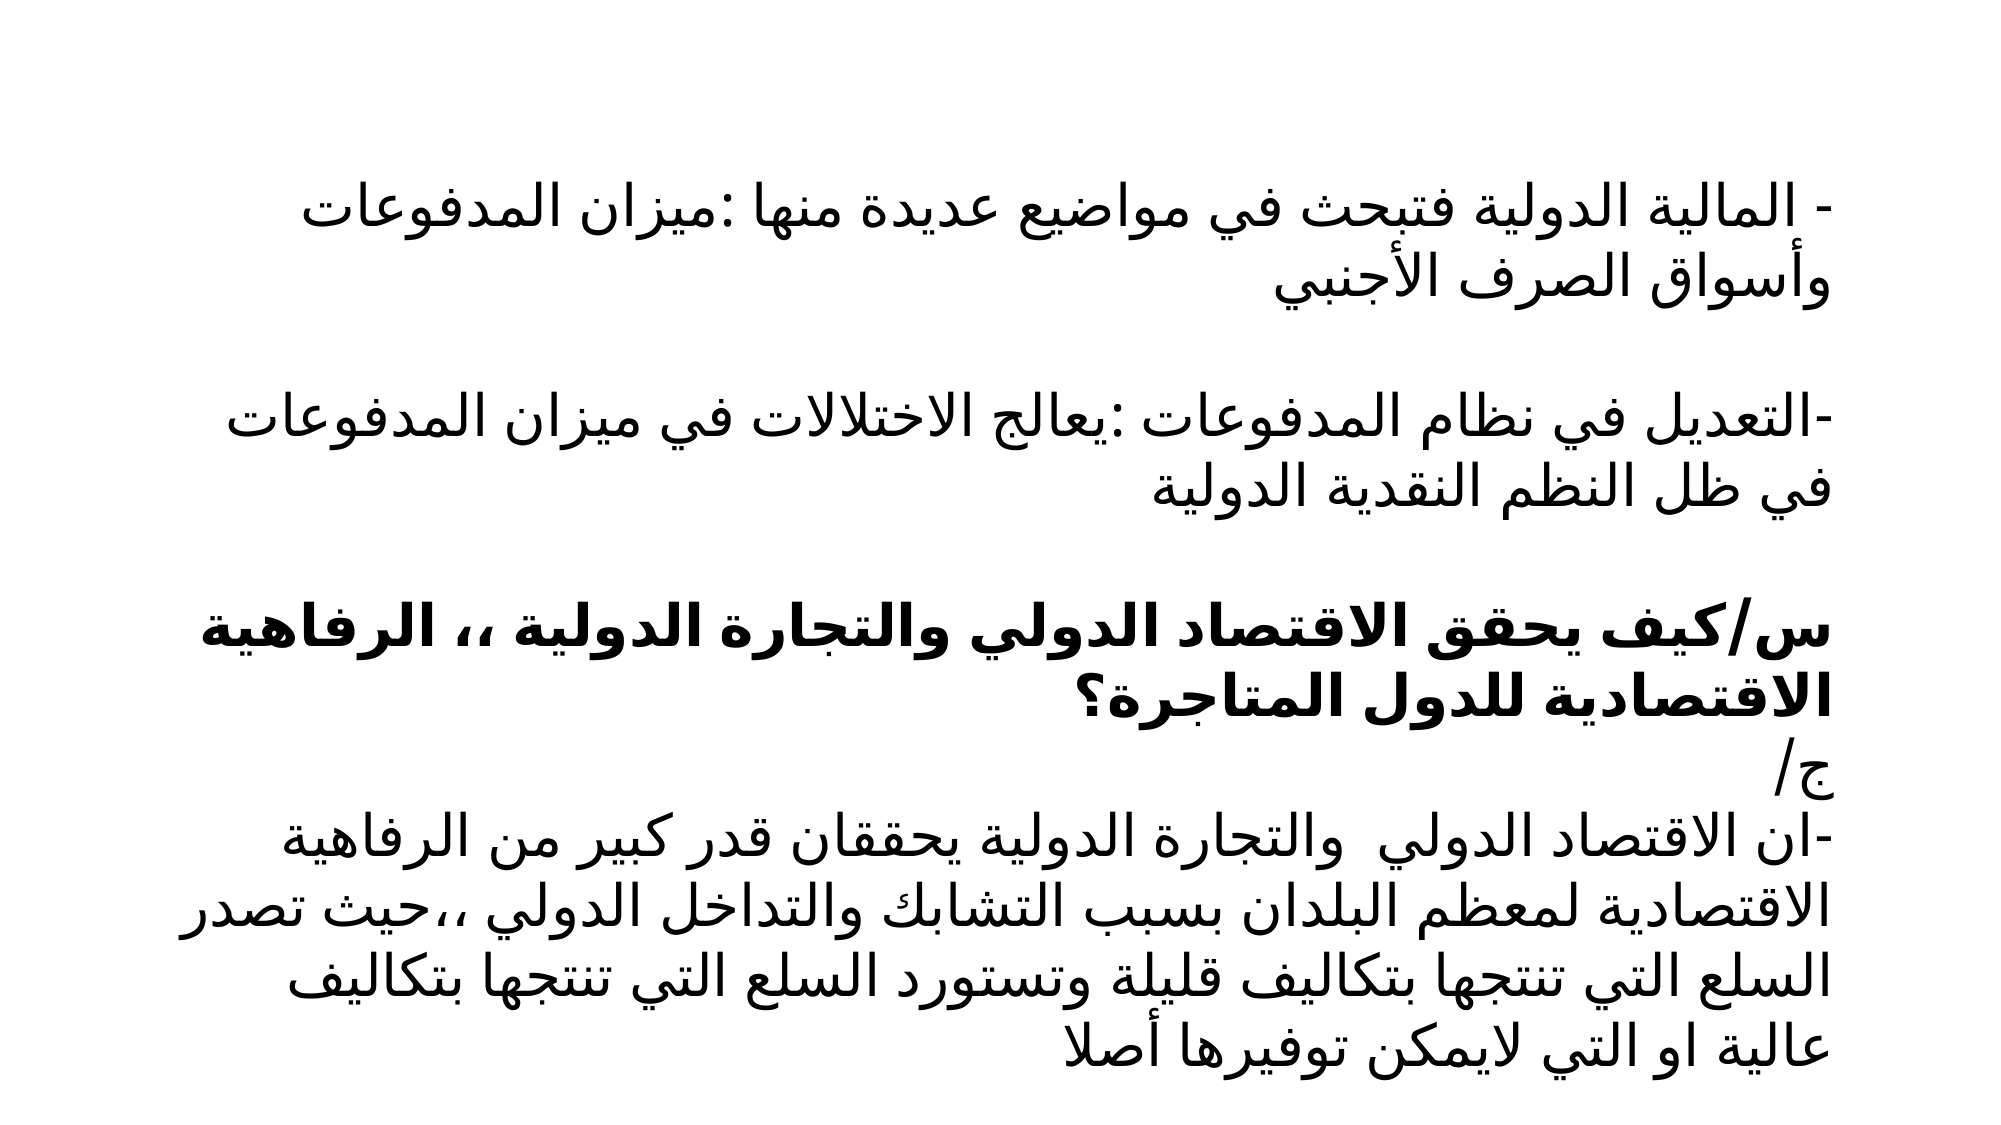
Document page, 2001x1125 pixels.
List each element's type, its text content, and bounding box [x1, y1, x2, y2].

text_box - المالية الدولية فتبحث في مواضيع عديدة منها :ميزان المدفوعات وأسواق الصرف الأجنبي -التعديل في نظام المدفوعات :يعالج الاختلالات في ميزان المدفوعات في ظل النظم النقدية الدولية س/كيف يحقق الاقتصاد الدولي والتجارة الدولية ،، الرفاهية الاقتصادية للدول المتاجرة؟ ج/ -ان الاقتصاد الدولي والتجارة الدولية يحققان قدر كبير من الرفاهية الاقتصادية لمعظم البلدان بسبب التشابك والتداخل الدولي ،،حيث تصدر السلع التي تنتجها بتكاليف قليلة وتستورد السلع التي تنتجها بتكاليف عالية او التي لايمكن توفيرها أصلا [156, 161, 1850, 1086]
